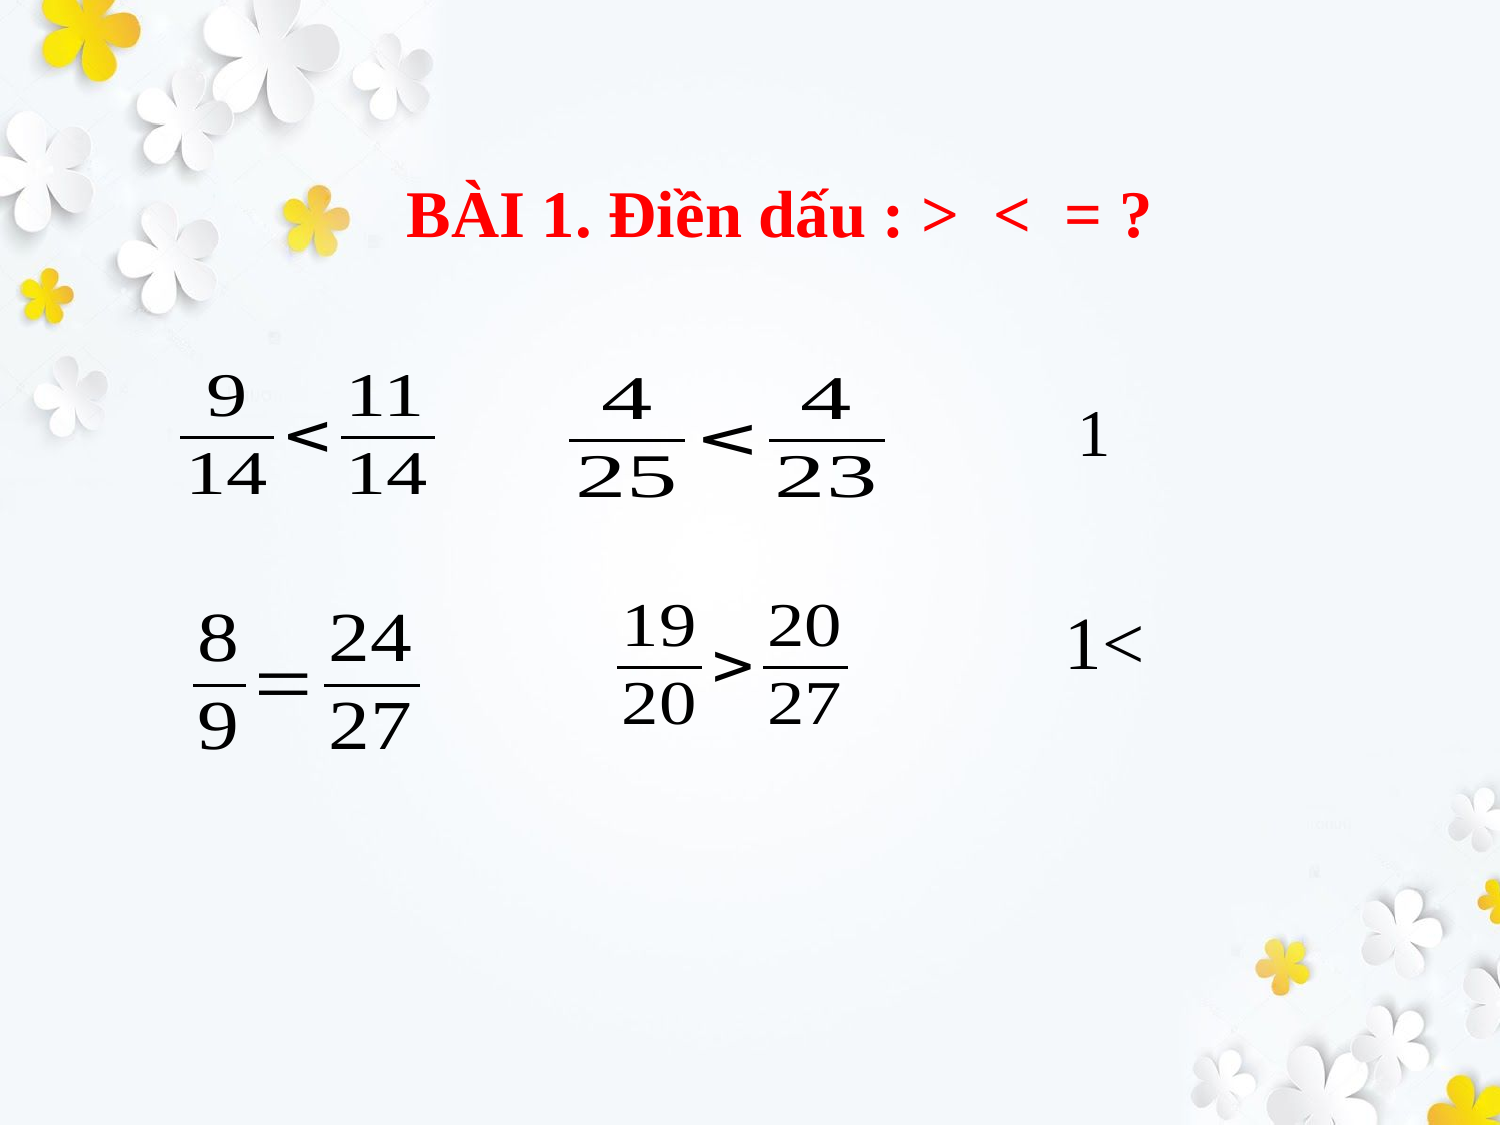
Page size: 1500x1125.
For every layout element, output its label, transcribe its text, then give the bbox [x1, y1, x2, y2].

text_box BÀI 1. Điền dấu : > < = ? [224, 163, 1500, 259]
picture [0, 0, 1500, 1125]
